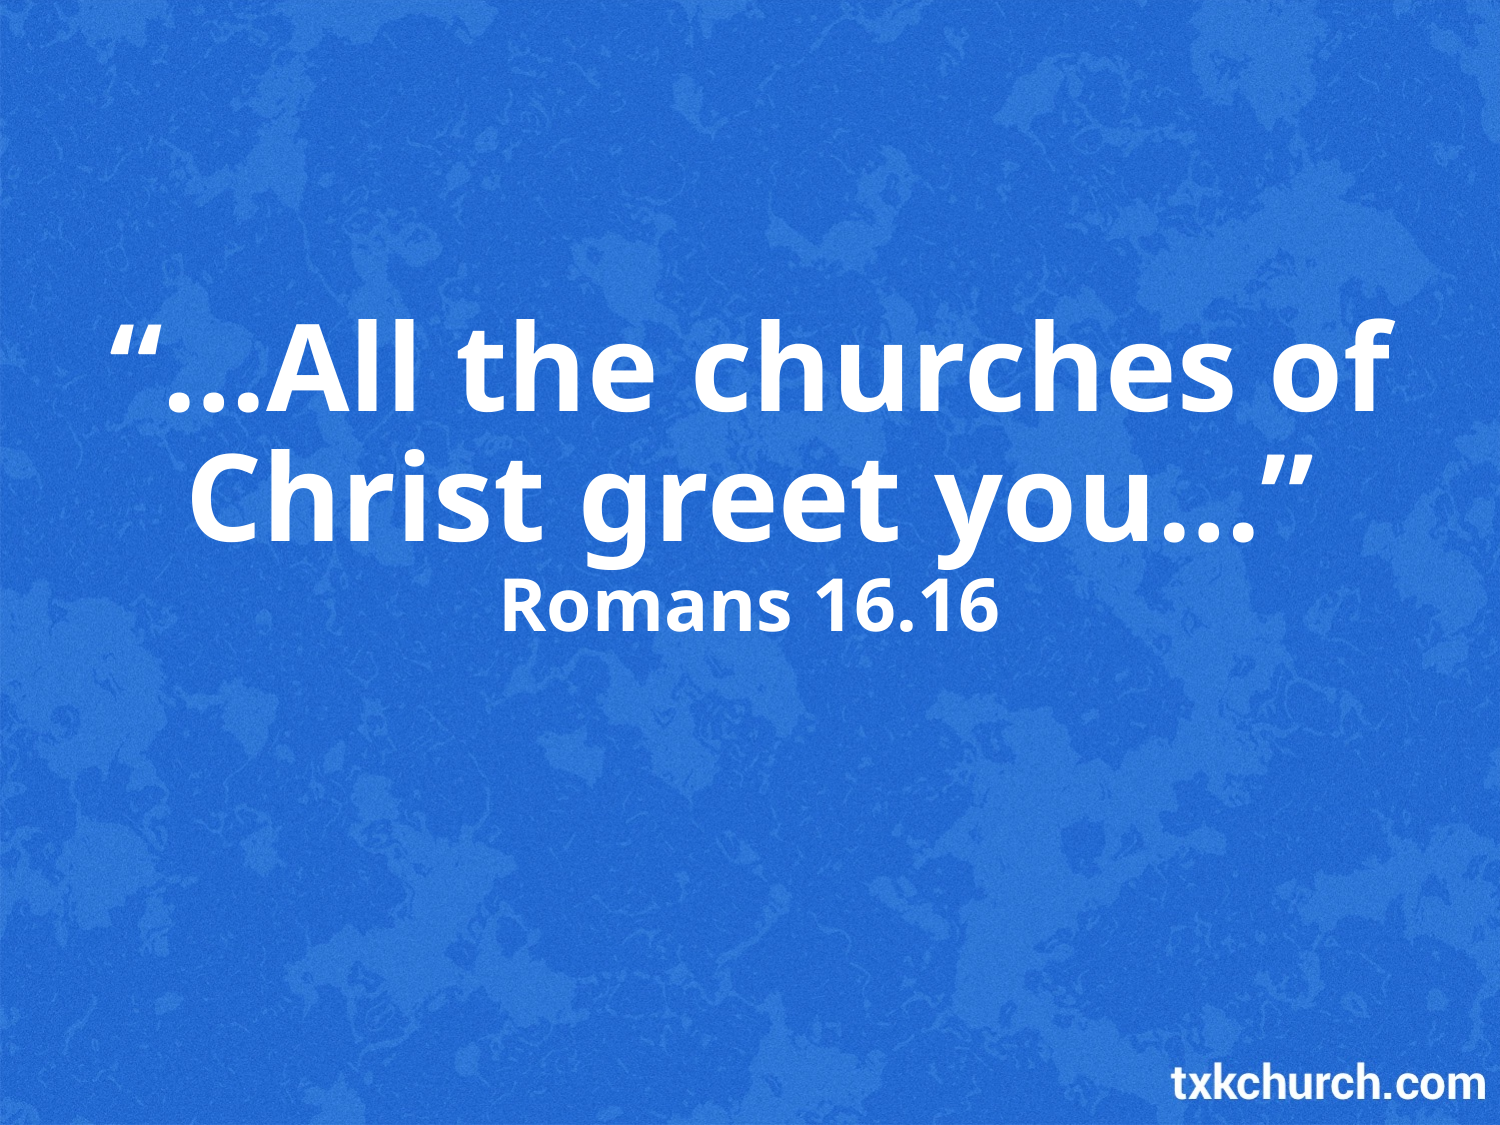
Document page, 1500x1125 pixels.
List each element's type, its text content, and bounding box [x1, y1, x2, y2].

list “…All the churches of Christ greet you…” Romans 16.16 [67, 299, 1433, 733]
picture [0, 0, 1500, 1125]
